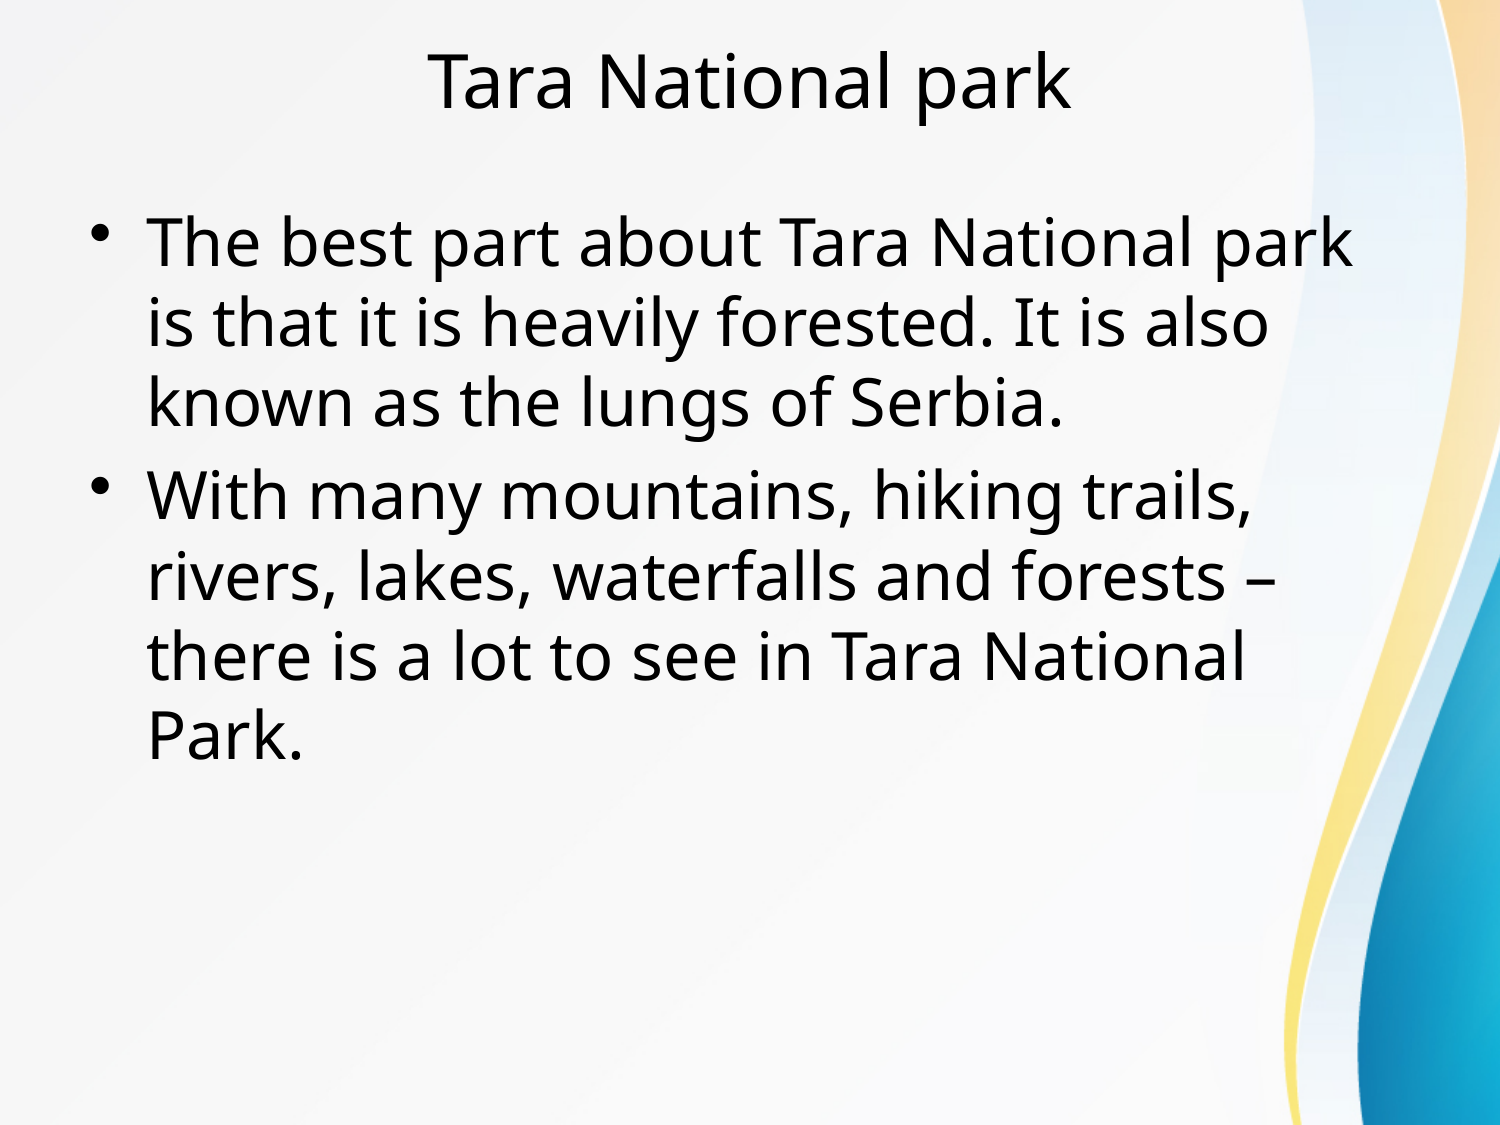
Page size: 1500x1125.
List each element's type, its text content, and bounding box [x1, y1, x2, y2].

title Tara National park [74, 30, 1426, 127]
picture [0, 0, 1500, 1125]
list The best part about Tara National park is that it is heavily forested. It is also known as the lungs of Serbia. With many mountains, hiking trails, rivers, lakes, waterfalls and forests – there is a lot to see in Tara National Park. [74, 192, 1426, 1006]
